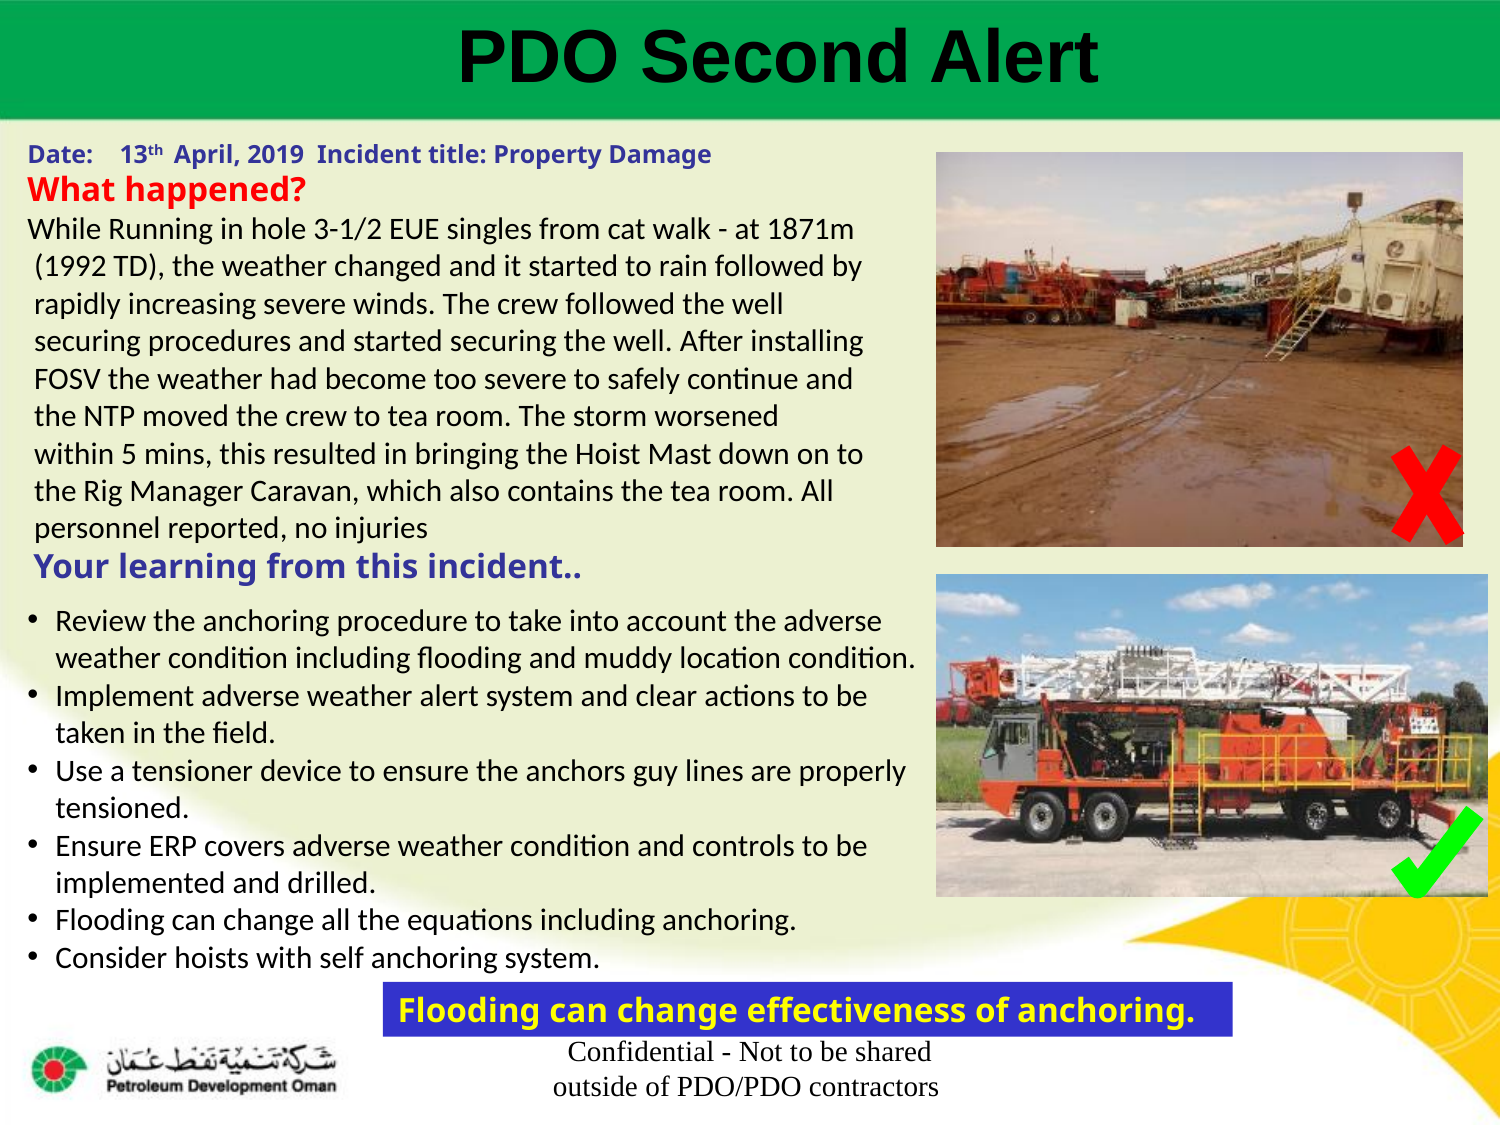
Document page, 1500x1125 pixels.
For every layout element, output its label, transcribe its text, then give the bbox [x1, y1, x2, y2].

picture [0, 0, 1500, 1125]
text_box Flooding can change effectiveness of anchoring. [382, 981, 1233, 1037]
text_box Date: 13th April, 2019 Incident title: Property Damage What happened? While Running in hole 3-1/2 EUE singles from cat walk - at 1871m (1992 TD), the weather changed and it started to rain followed by rapidly increasing severe winds. The crew followed the well securing procedures and started securing the well. After installing FOSV the weather had become too severe to safely continue and the NTP moved the crew to tea room. The storm worsened within 5 mins, this resulted in bringing the Hoist Mast down on to the Rig Manager Caravan, which also contains the tea room. All personnel reported, no injuries Your learning from this incident.. Review the anchoring procedure to take into account the adverse weather condition including flooding and muddy location condition. Implement adverse weather alert system and clear actions to be taken in the field. Use a tensioner device to ensure the anchors guy lines are properly tensioned. Ensure ERP covers adverse weather condition and controls to be implemented and drilled. Flooding can change all the equations including anchoring. Consider hoists with self anchoring system. [12, 130, 937, 982]
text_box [1399, 449, 1456, 540]
footer Confidential - Not to be shared outside of PDO/PDO contractors [512, 1024, 988, 1101]
text_box PDO Second Alert [200, 0, 1358, 105]
